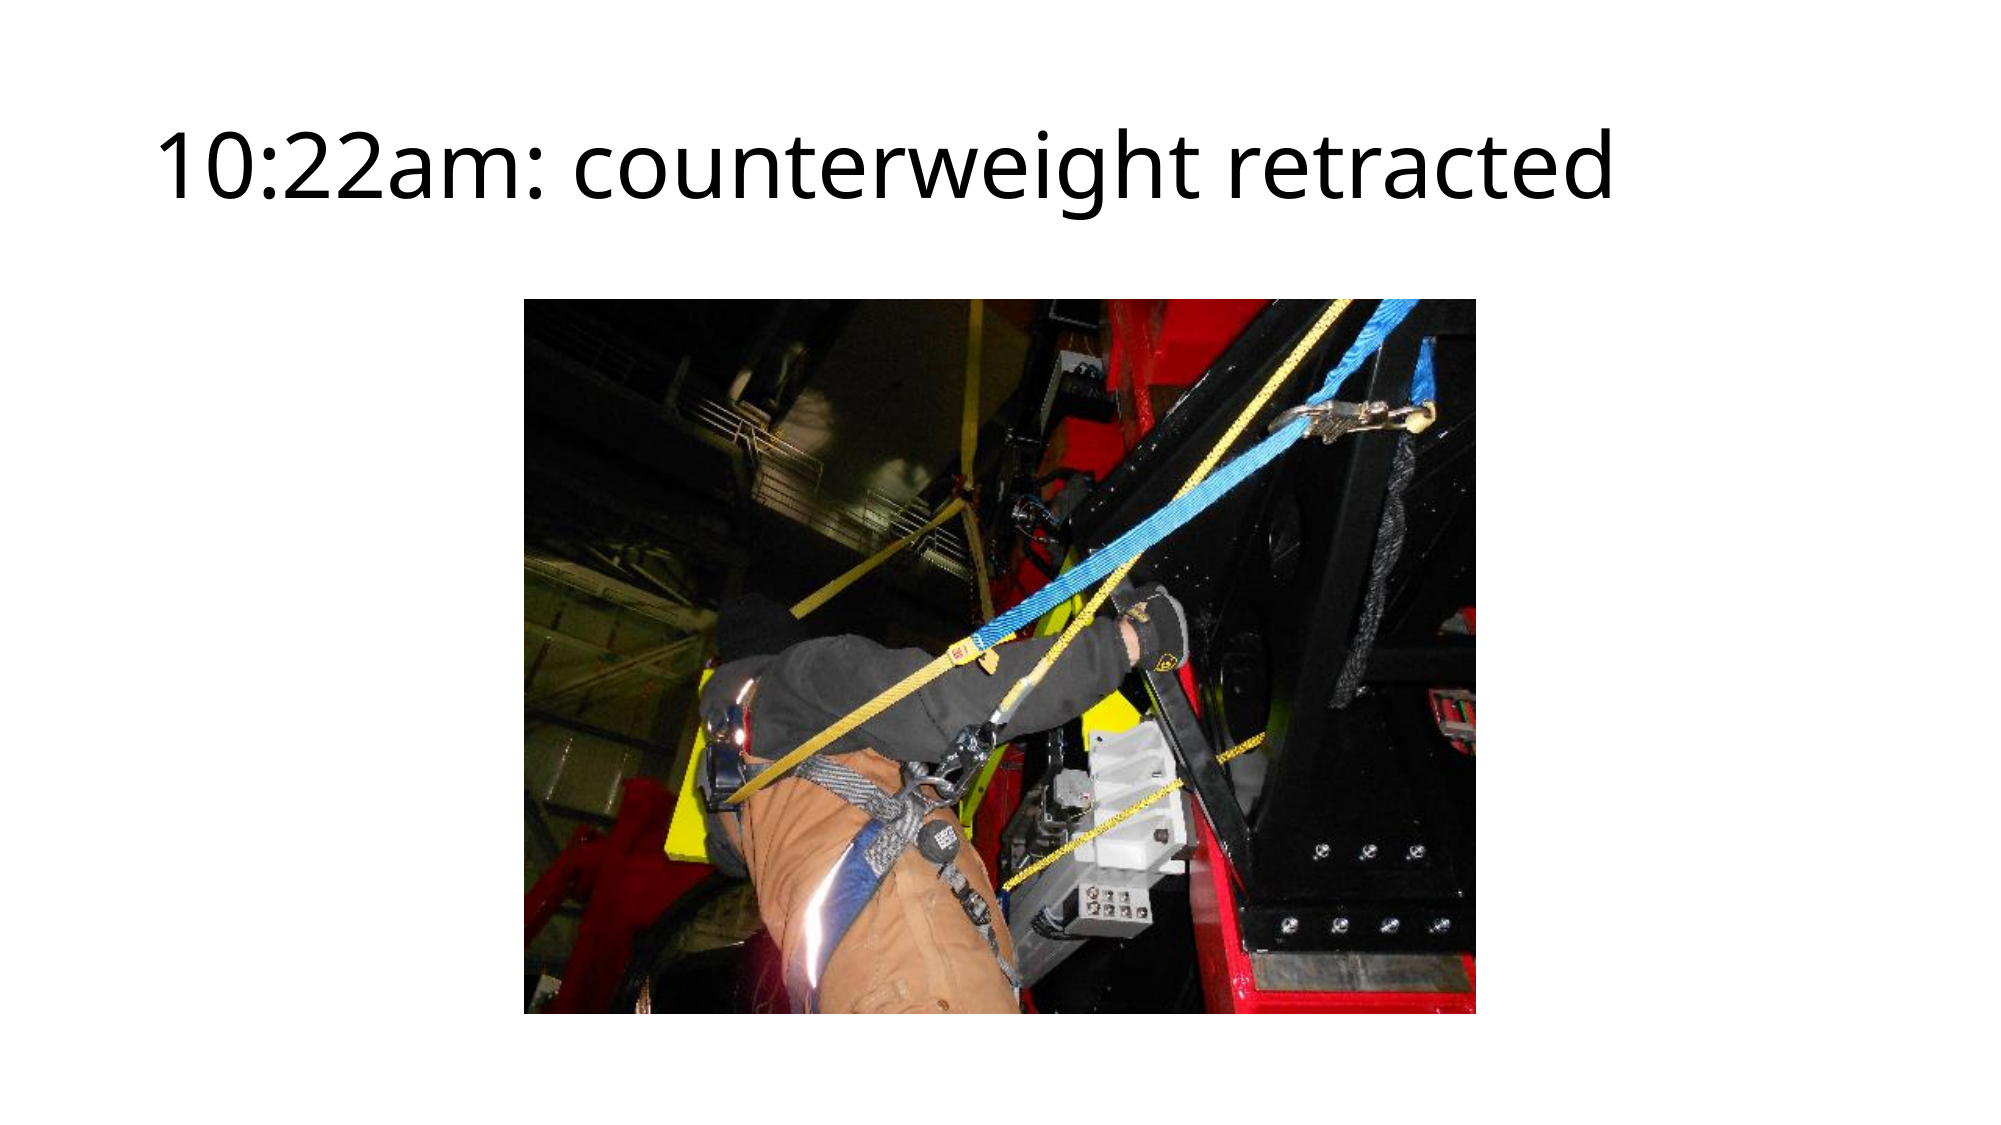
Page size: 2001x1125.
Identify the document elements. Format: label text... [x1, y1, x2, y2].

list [524, 299, 1476, 1014]
title 10:22am: counterweight retracted [137, 59, 1863, 278]
